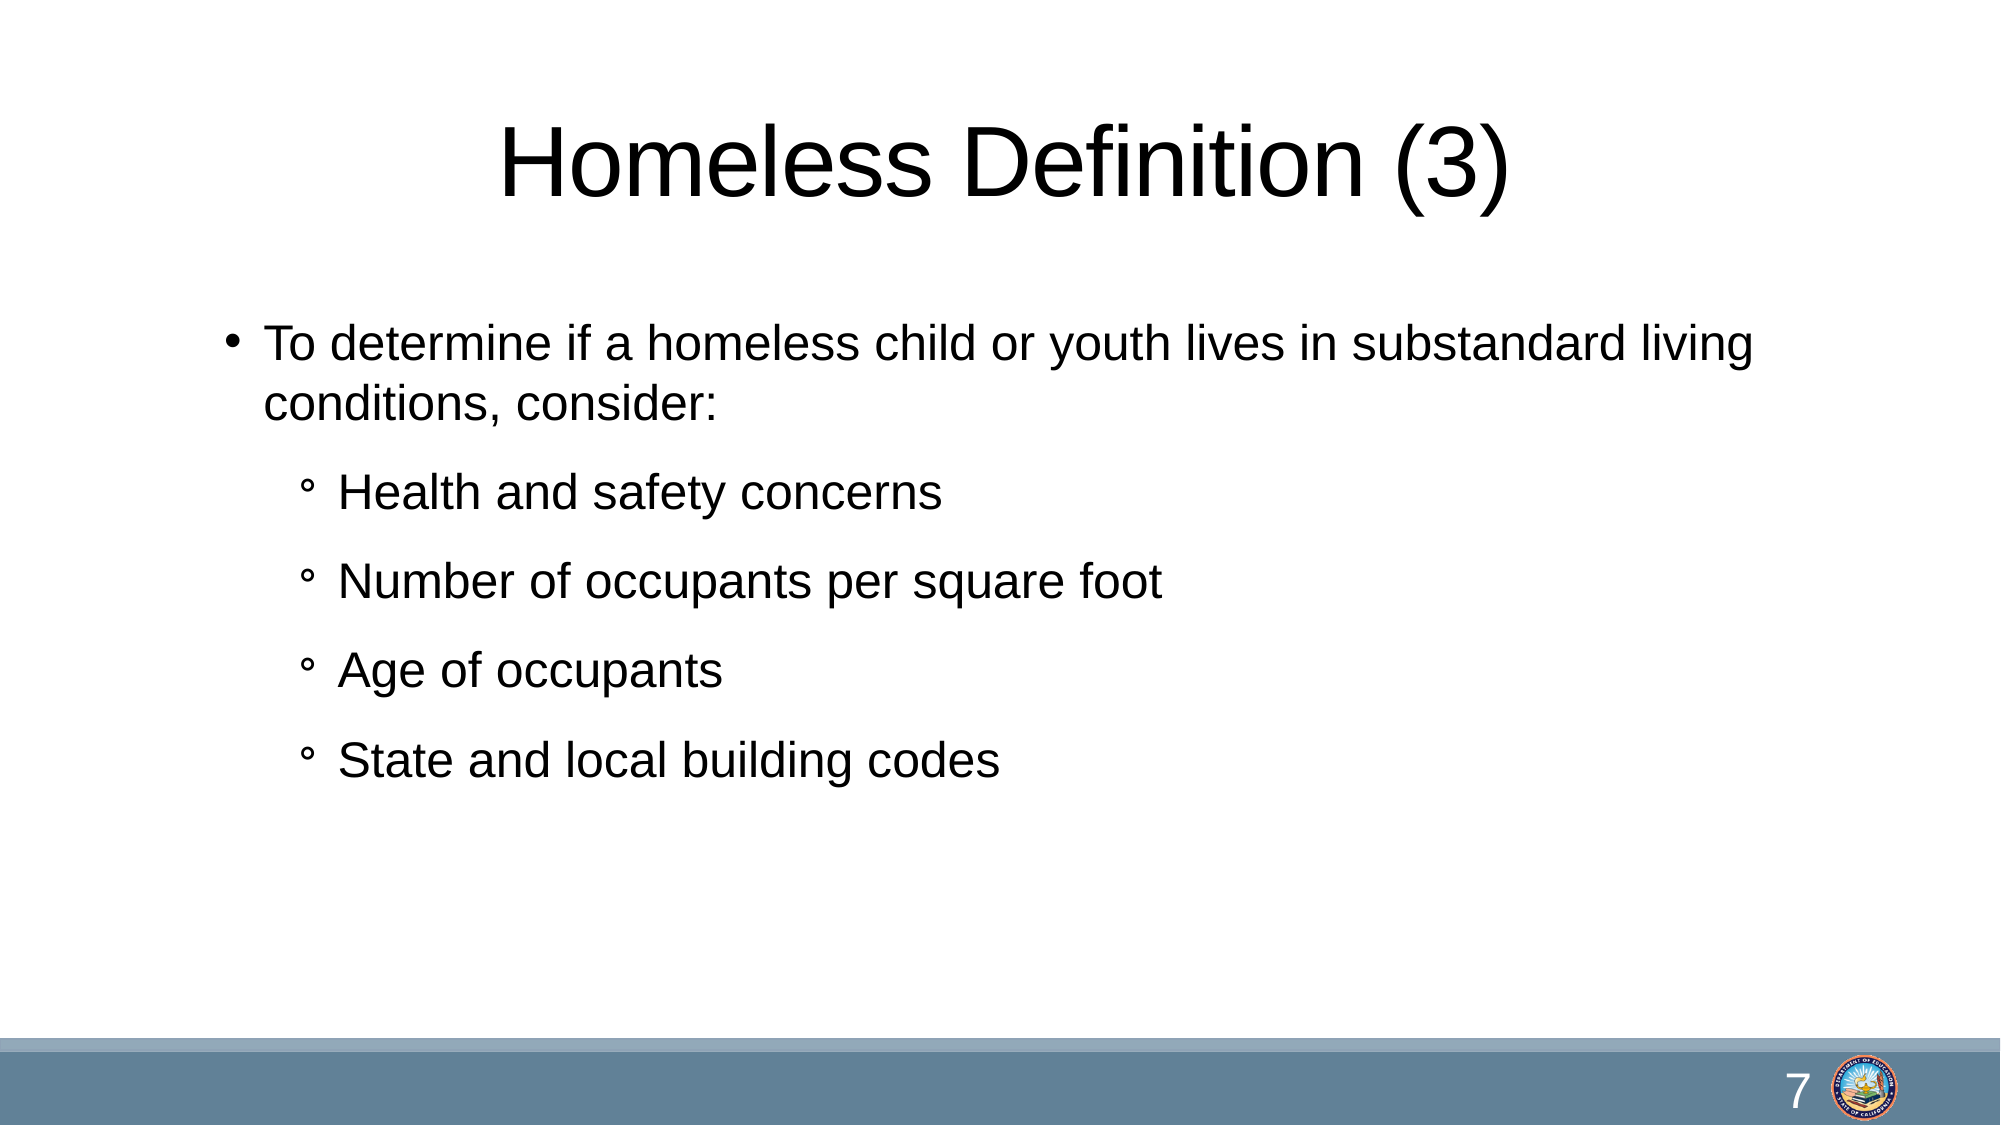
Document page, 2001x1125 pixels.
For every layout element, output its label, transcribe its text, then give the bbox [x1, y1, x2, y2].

picture [1831, 1055, 1899, 1122]
list To determine if a homeless child or youth lives in substandard living conditions, consider: Health and safety concerns Number of occupants per square foot Age of occupants State and local building codes [180, 302, 1830, 1018]
title Homeless Definition (3) [180, 47, 1830, 285]
slide_number 7 [1611, 1059, 1827, 1119]
